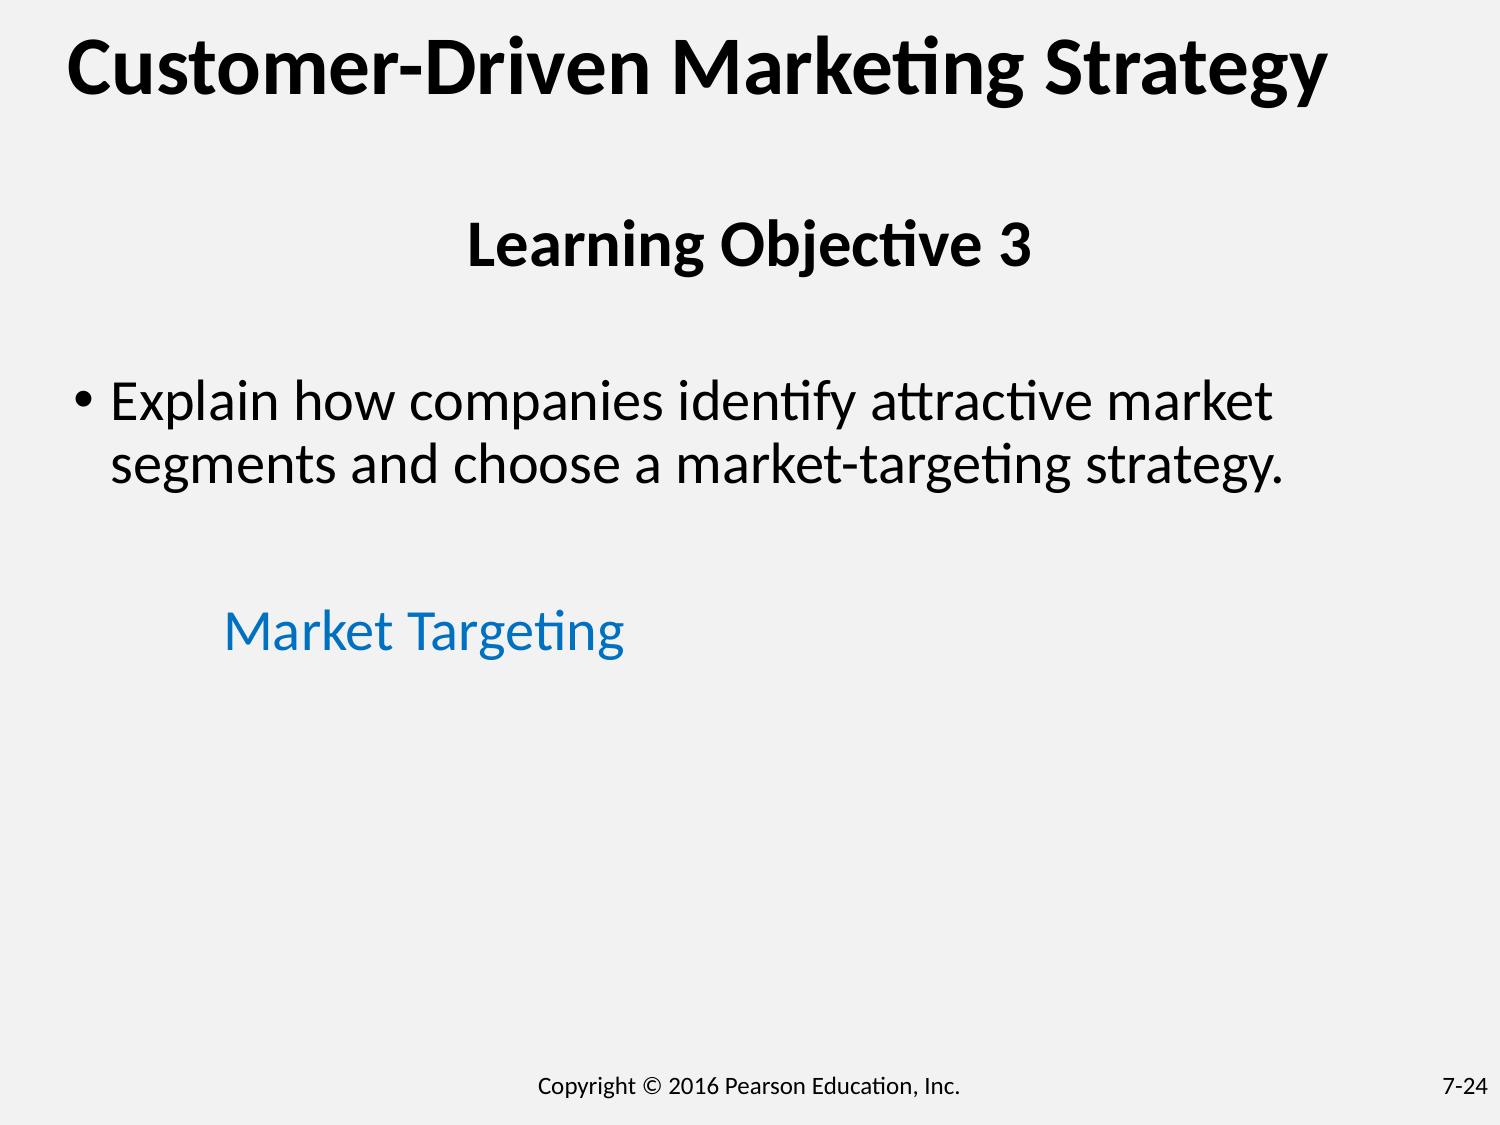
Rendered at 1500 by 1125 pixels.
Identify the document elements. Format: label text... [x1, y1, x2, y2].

title Customer-Driven Marketing Strategy [0, 26, 1418, 119]
text_box 7-24 [1359, 1062, 1500, 1108]
list Learning Objective 3 [162, 201, 1338, 280]
list Explain how companies identify attractive market segments and choose a market-targeting strategy. Market Targeting [58, 362, 1459, 1050]
text_box Copyright © 2016 Pearson Education, Inc. [432, 1062, 1068, 1108]
